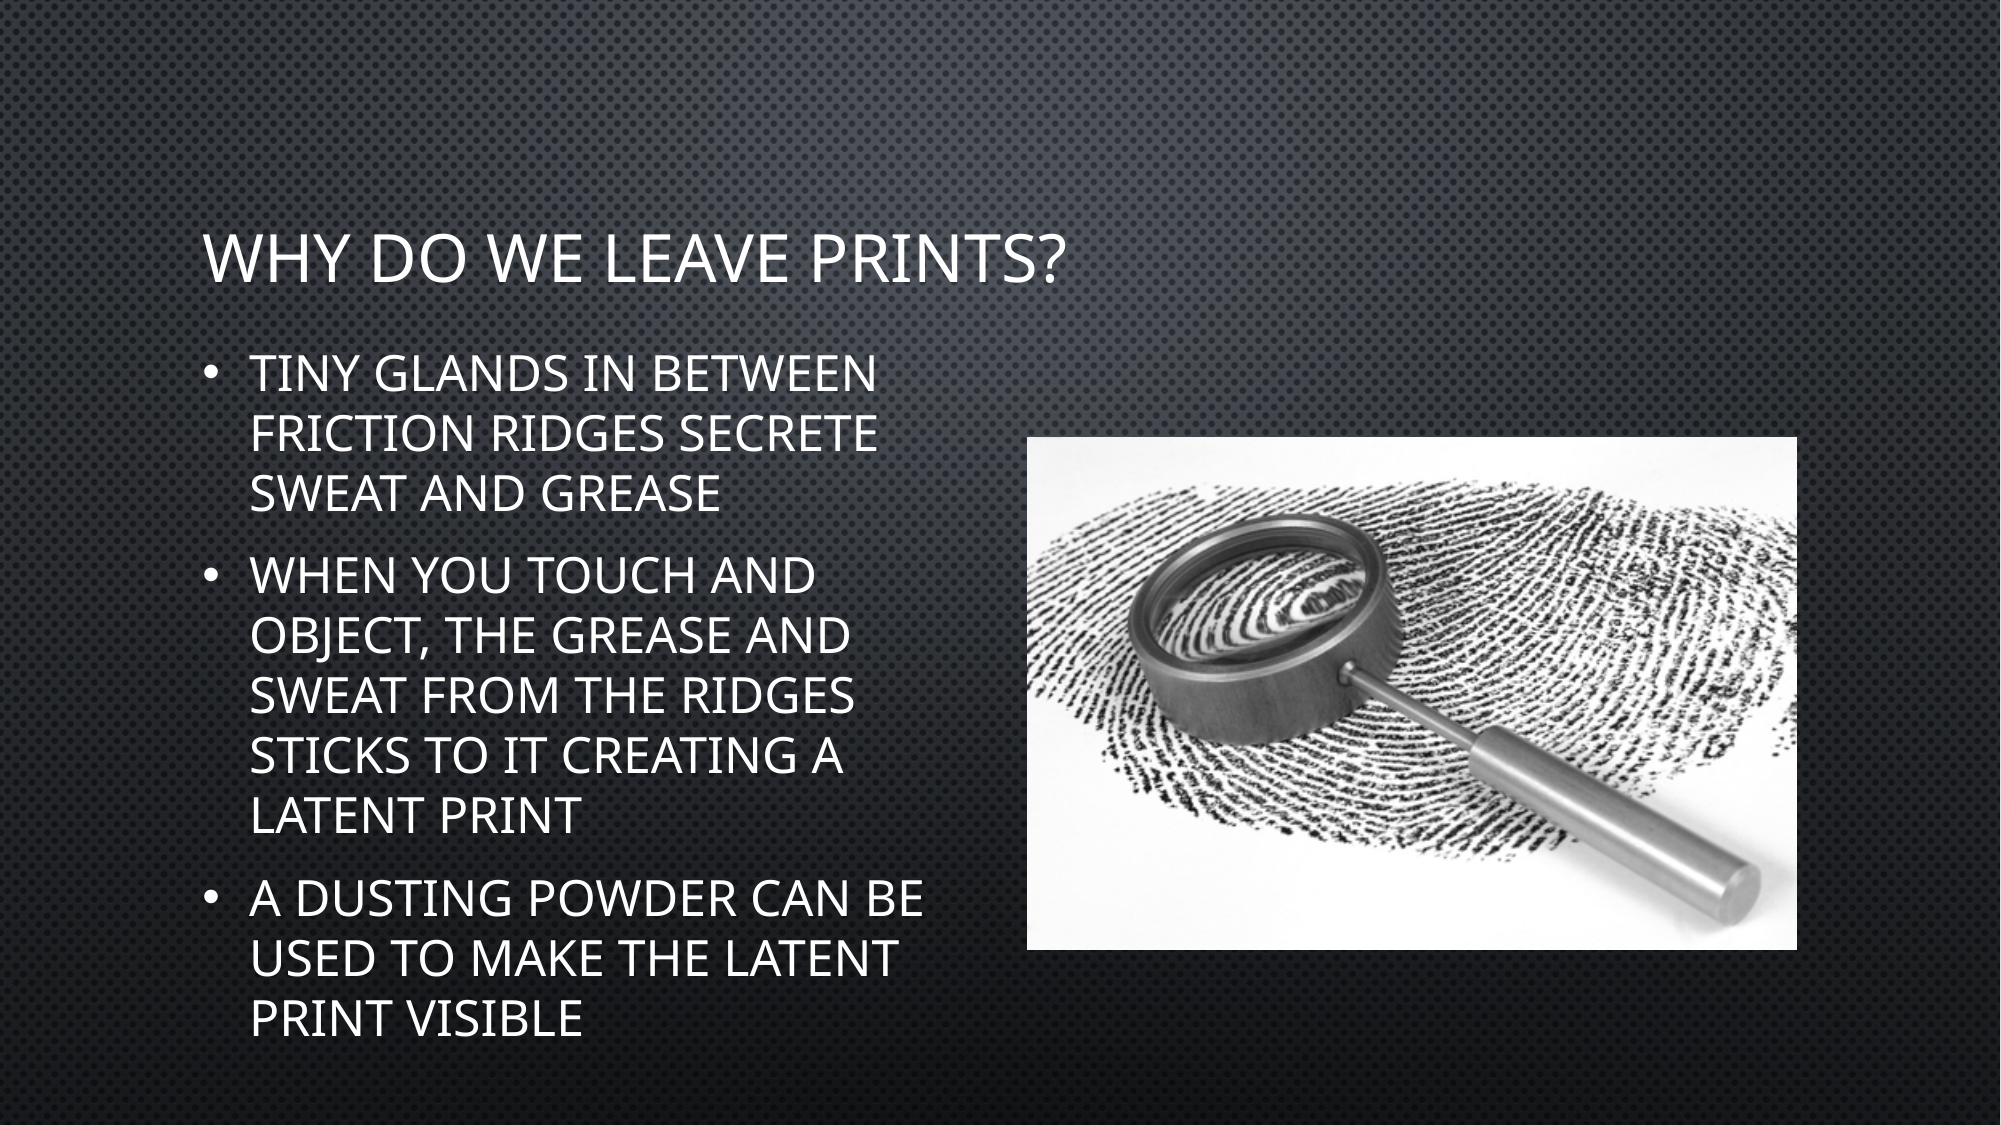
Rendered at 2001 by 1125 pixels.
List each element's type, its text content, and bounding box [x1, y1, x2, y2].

title Why do we leave prints? [187, 99, 1813, 413]
list Tiny glands in between friction ridges secrete sweat and grease When you touch and object, the grease and sweat from the ridges sticks to it creating a latent print A dusting powder can be used to make the latent print visible [187, 437, 988, 950]
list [1027, 437, 1797, 951]
